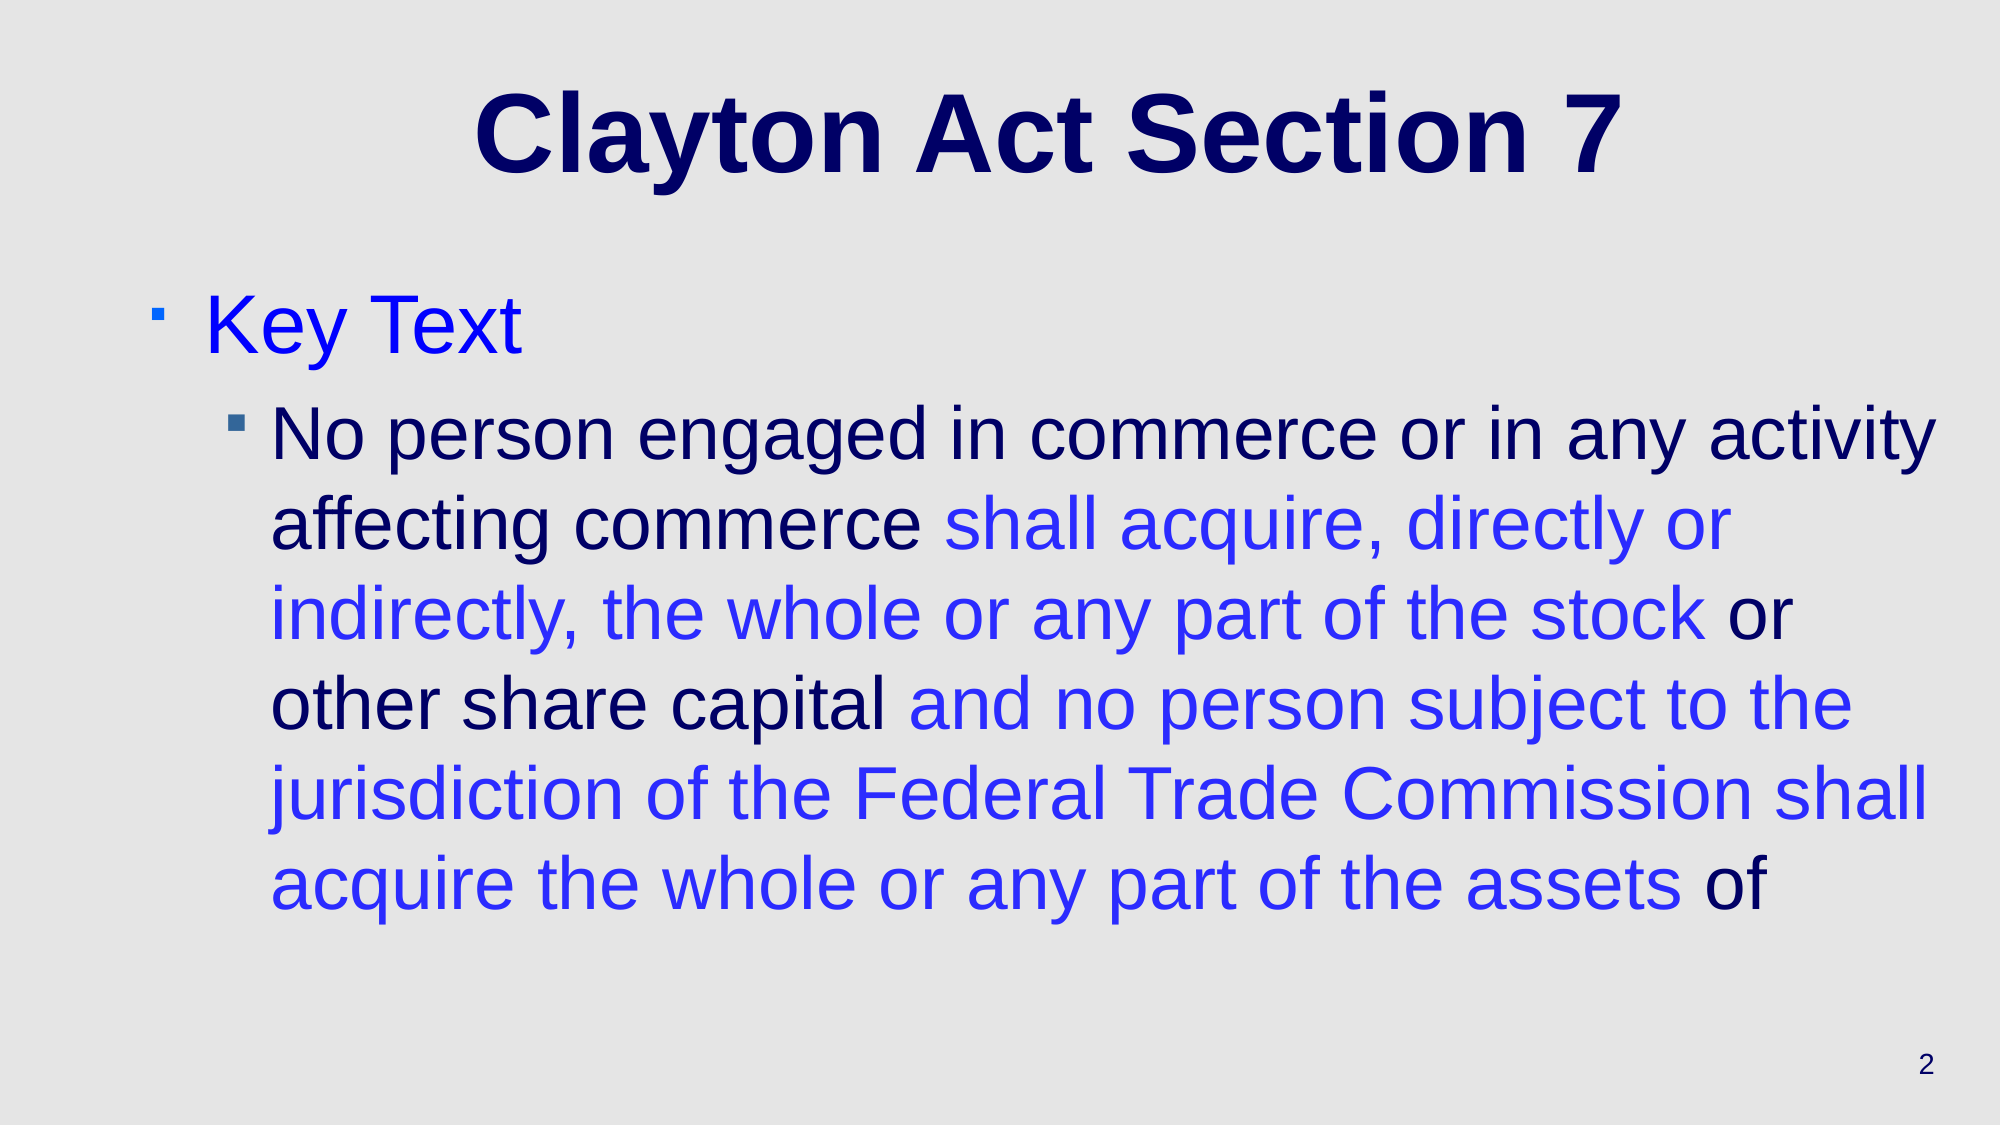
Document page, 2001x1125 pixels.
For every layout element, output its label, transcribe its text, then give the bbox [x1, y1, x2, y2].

slide_number 2 [1533, 1024, 1951, 1101]
list Key Text No person engaged in commerce or in any activity affecting commerce shall acquire, directly or indirectly, the whole or any part of the stock or other share capital and no person subject to the jurisdiction of the Federal Trade Commission shall acquire the whole or any part of the assets of [133, 262, 1967, 938]
title Clayton Act Section 7 [133, 50, 1967, 238]
